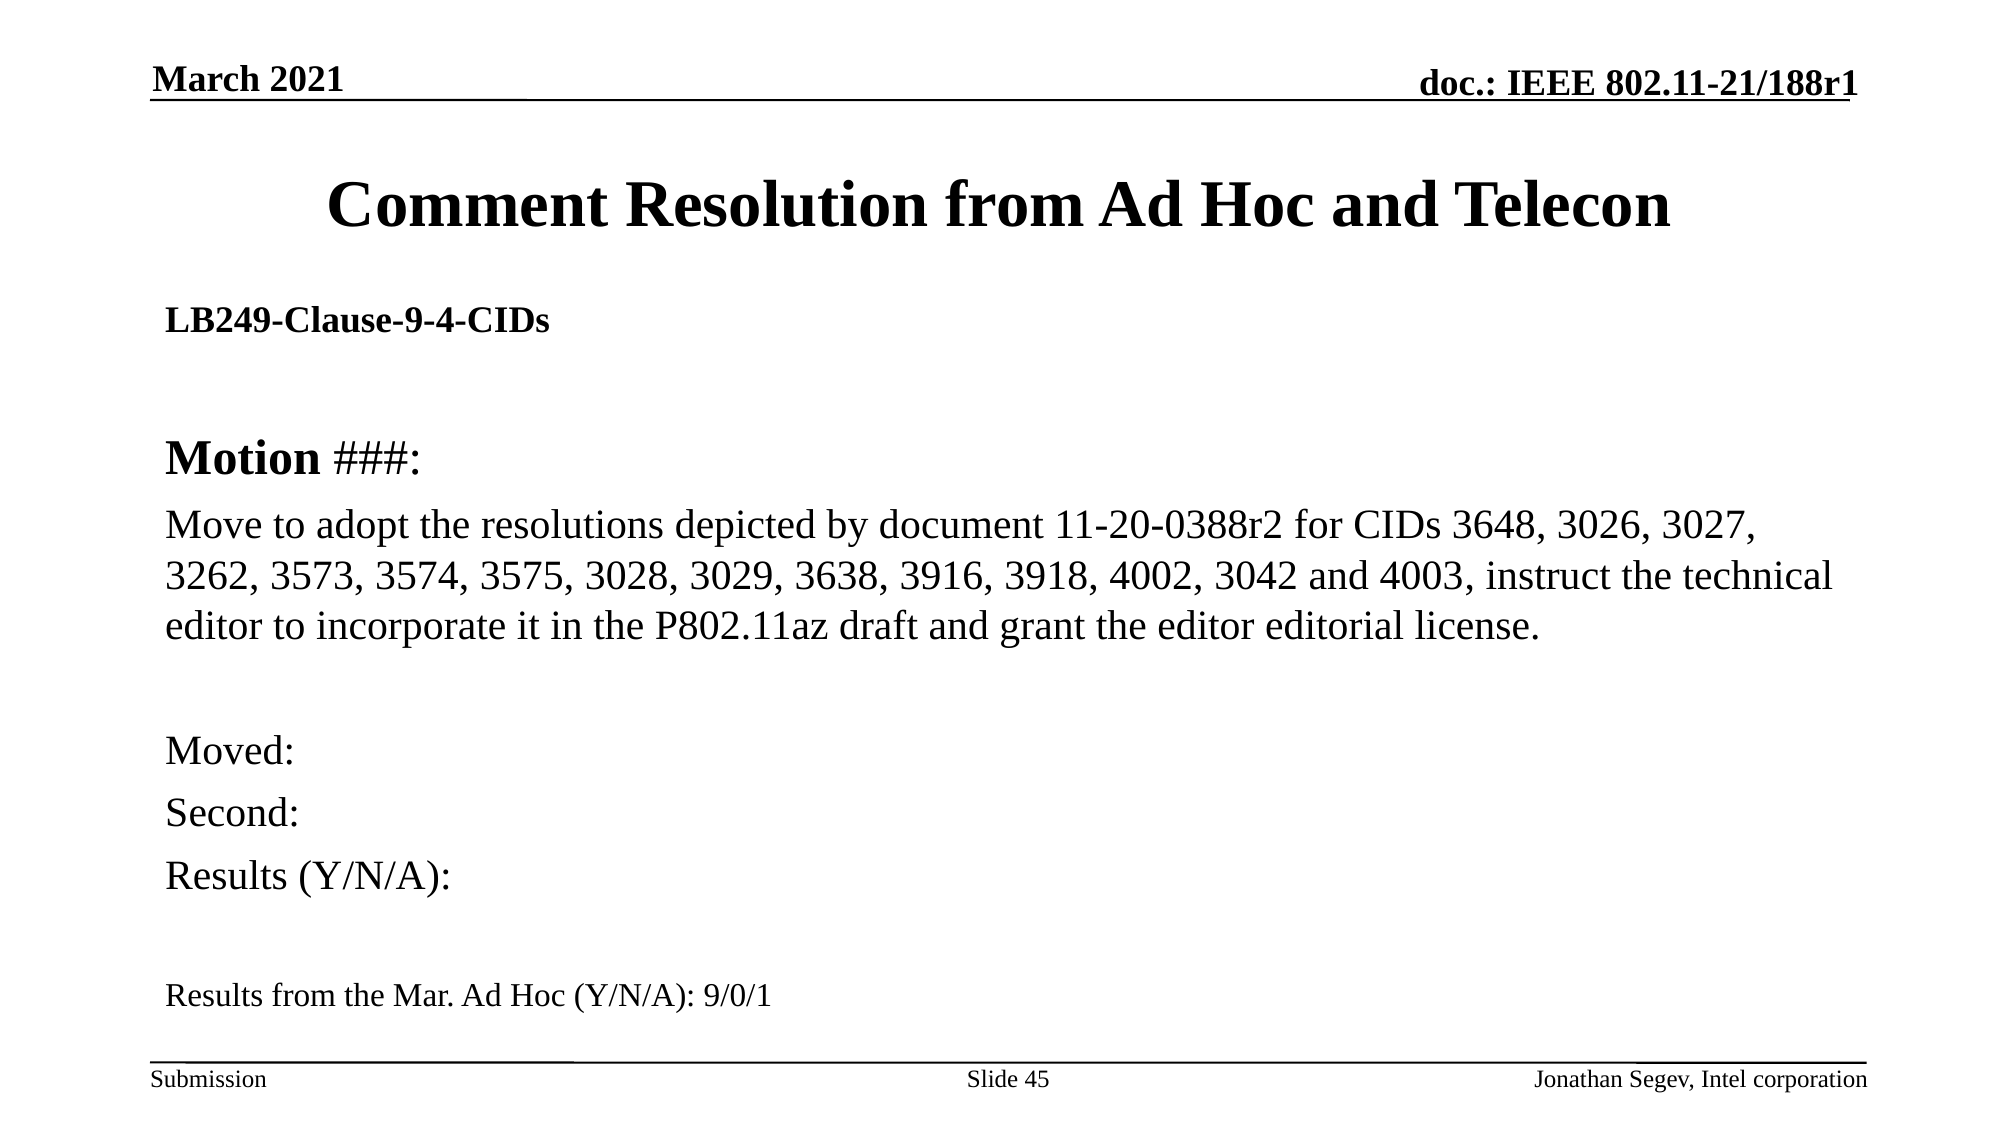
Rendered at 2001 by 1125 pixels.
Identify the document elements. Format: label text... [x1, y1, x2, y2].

list LB249-Clause-9-4-CIDs Motion ###: Move to adopt the resolutions depicted by document 11-20-0388r2 for CIDs 3648, 3026, 3027, 3262, 3573, 3574, 3575, 3028, 3029, 3638, 3916, 3918, 4002, 3042 and 4003, instruct the technical editor to incorporate it in the P802.11az draft and grant the editor editorial license. Moved: Second: Results (Y/N/A): Results from the Mar. Ad Hoc (Y/N/A): 9/0/1 [149, 286, 1850, 1000]
footer Jonathan Segev, Intel corporation [1171, 1061, 1869, 1093]
title Comment Resolution from Ad Hoc and Telecon [149, 112, 1850, 286]
slide_number Slide 45 [950, 1061, 1067, 1123]
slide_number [152, 54, 563, 100]
